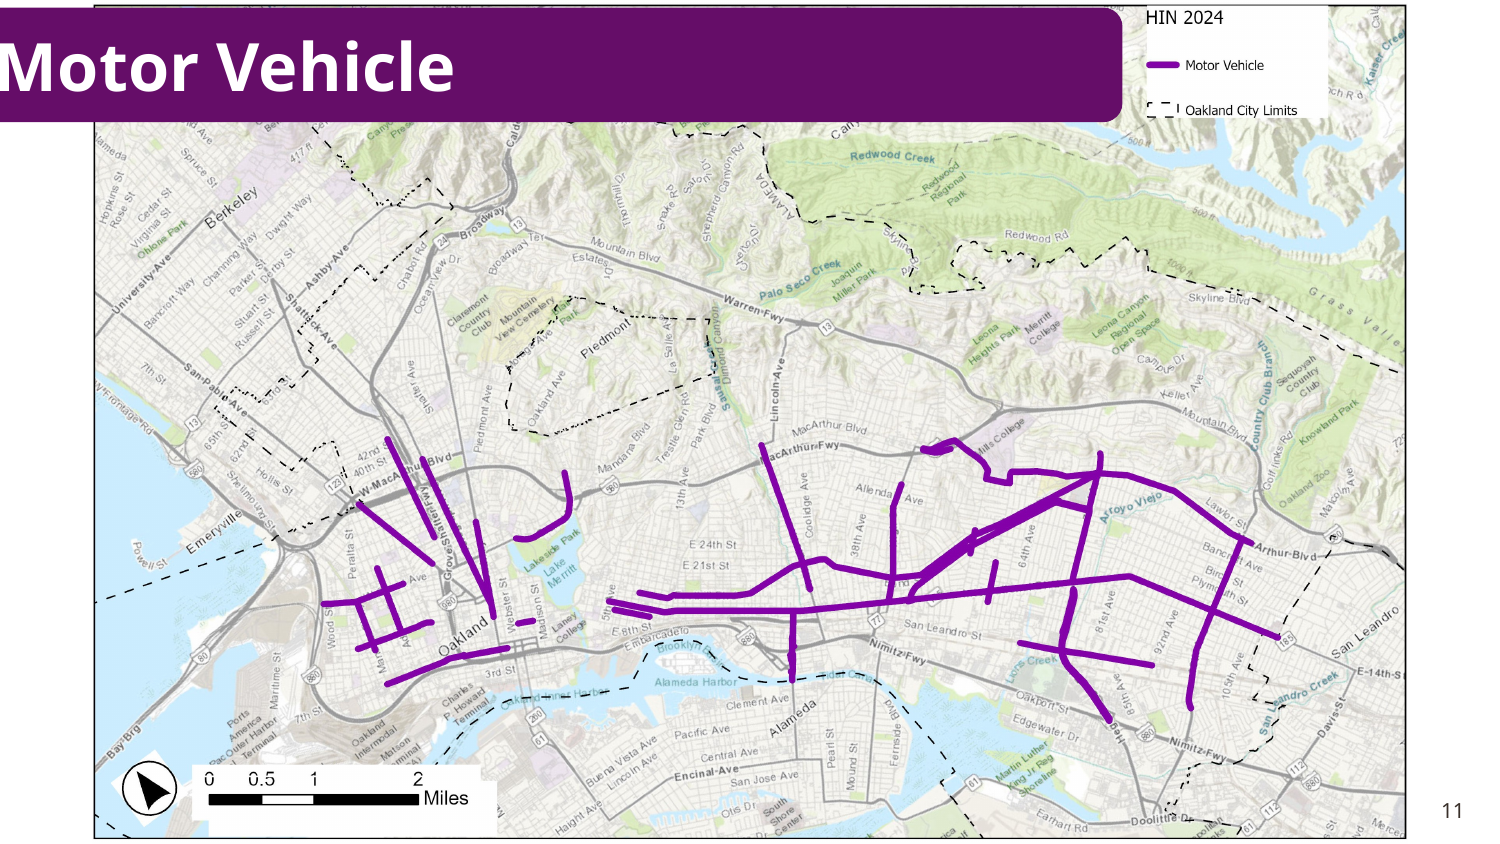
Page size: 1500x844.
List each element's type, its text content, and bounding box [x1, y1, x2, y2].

text_box Motor Vehicle [0, 5, 87, 125]
picture [92, 0, 1408, 844]
